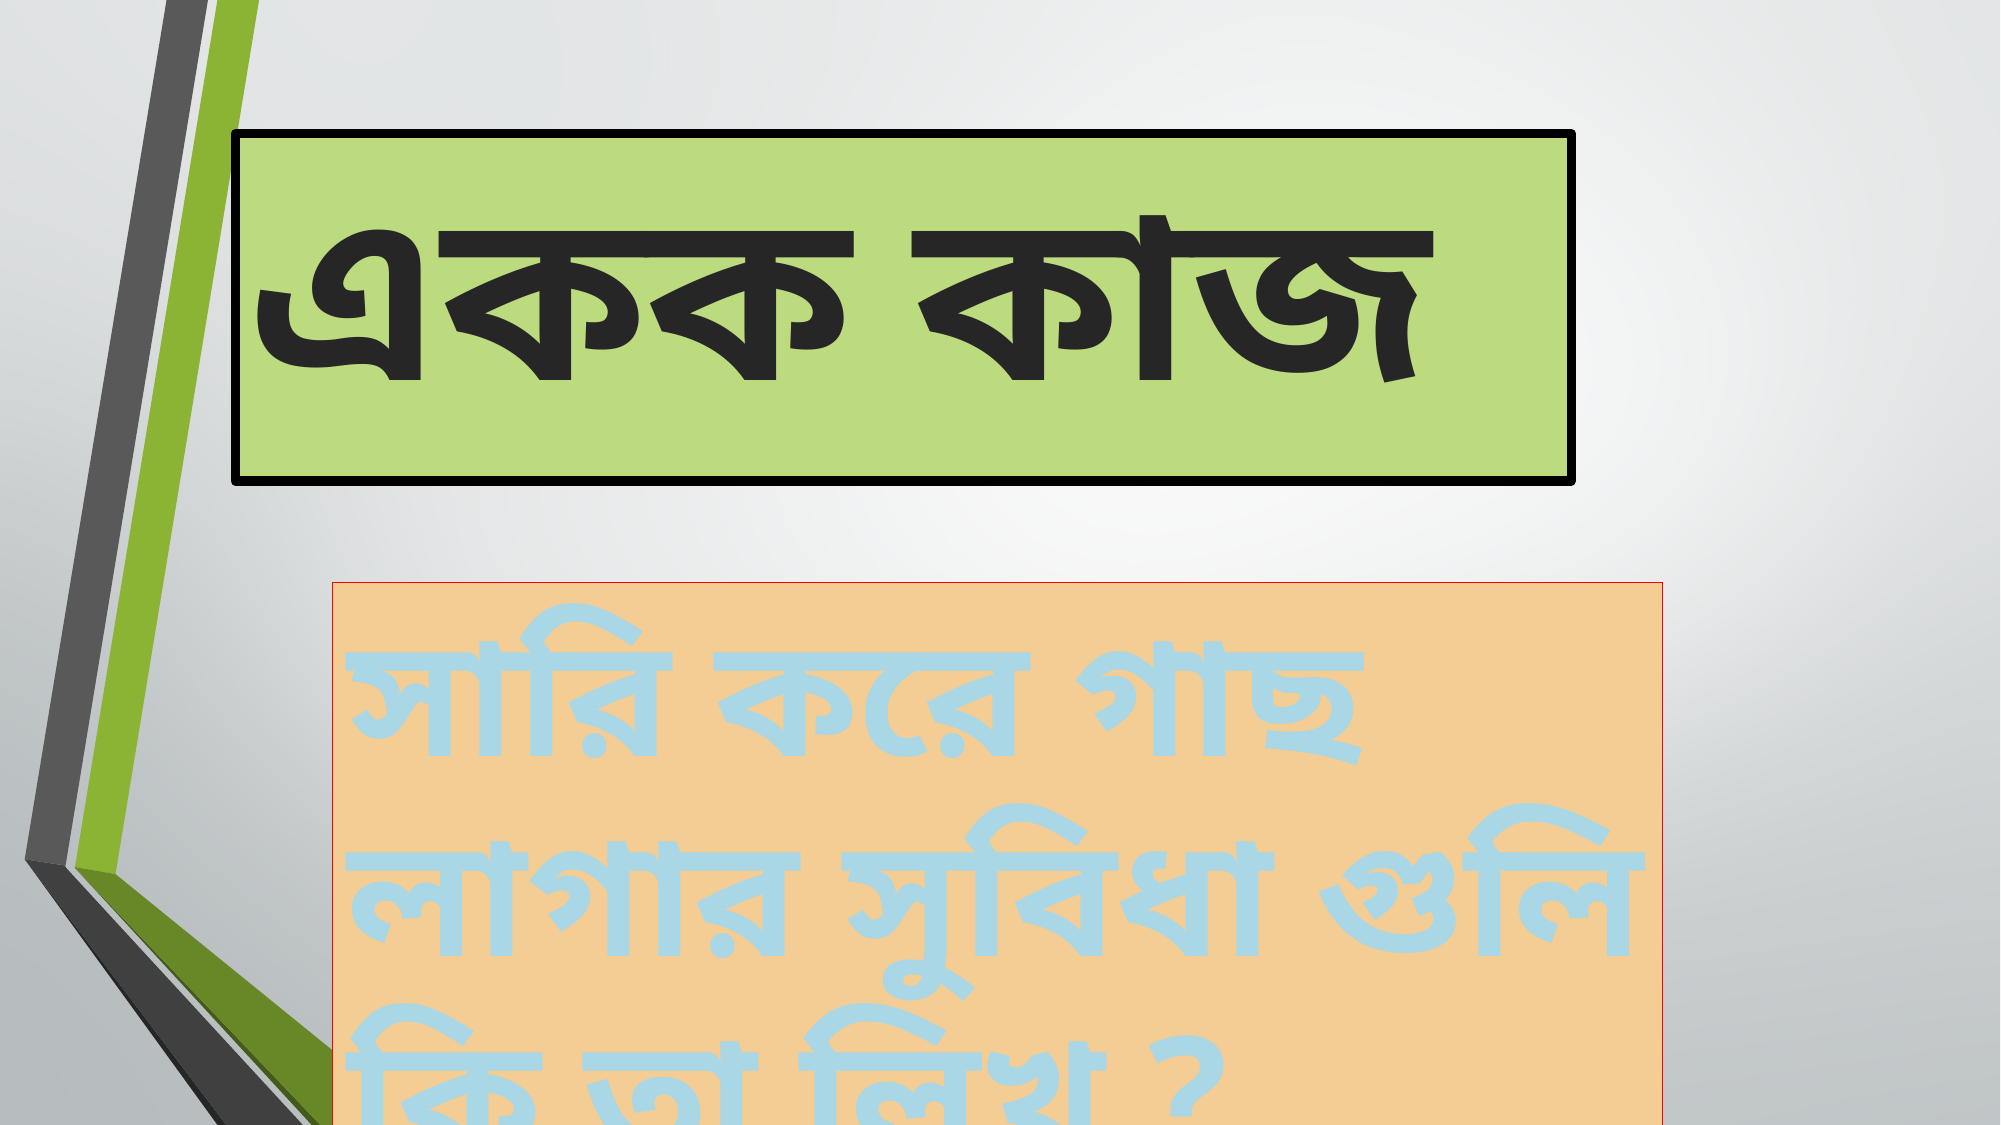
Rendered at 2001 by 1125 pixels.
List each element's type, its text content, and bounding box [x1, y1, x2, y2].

text_box একক কাজ [235, 133, 1572, 481]
text_box সারি করে গাছ লাগার সুবিধা গুলি কি তা লিখ ? [332, 582, 1663, 1125]
